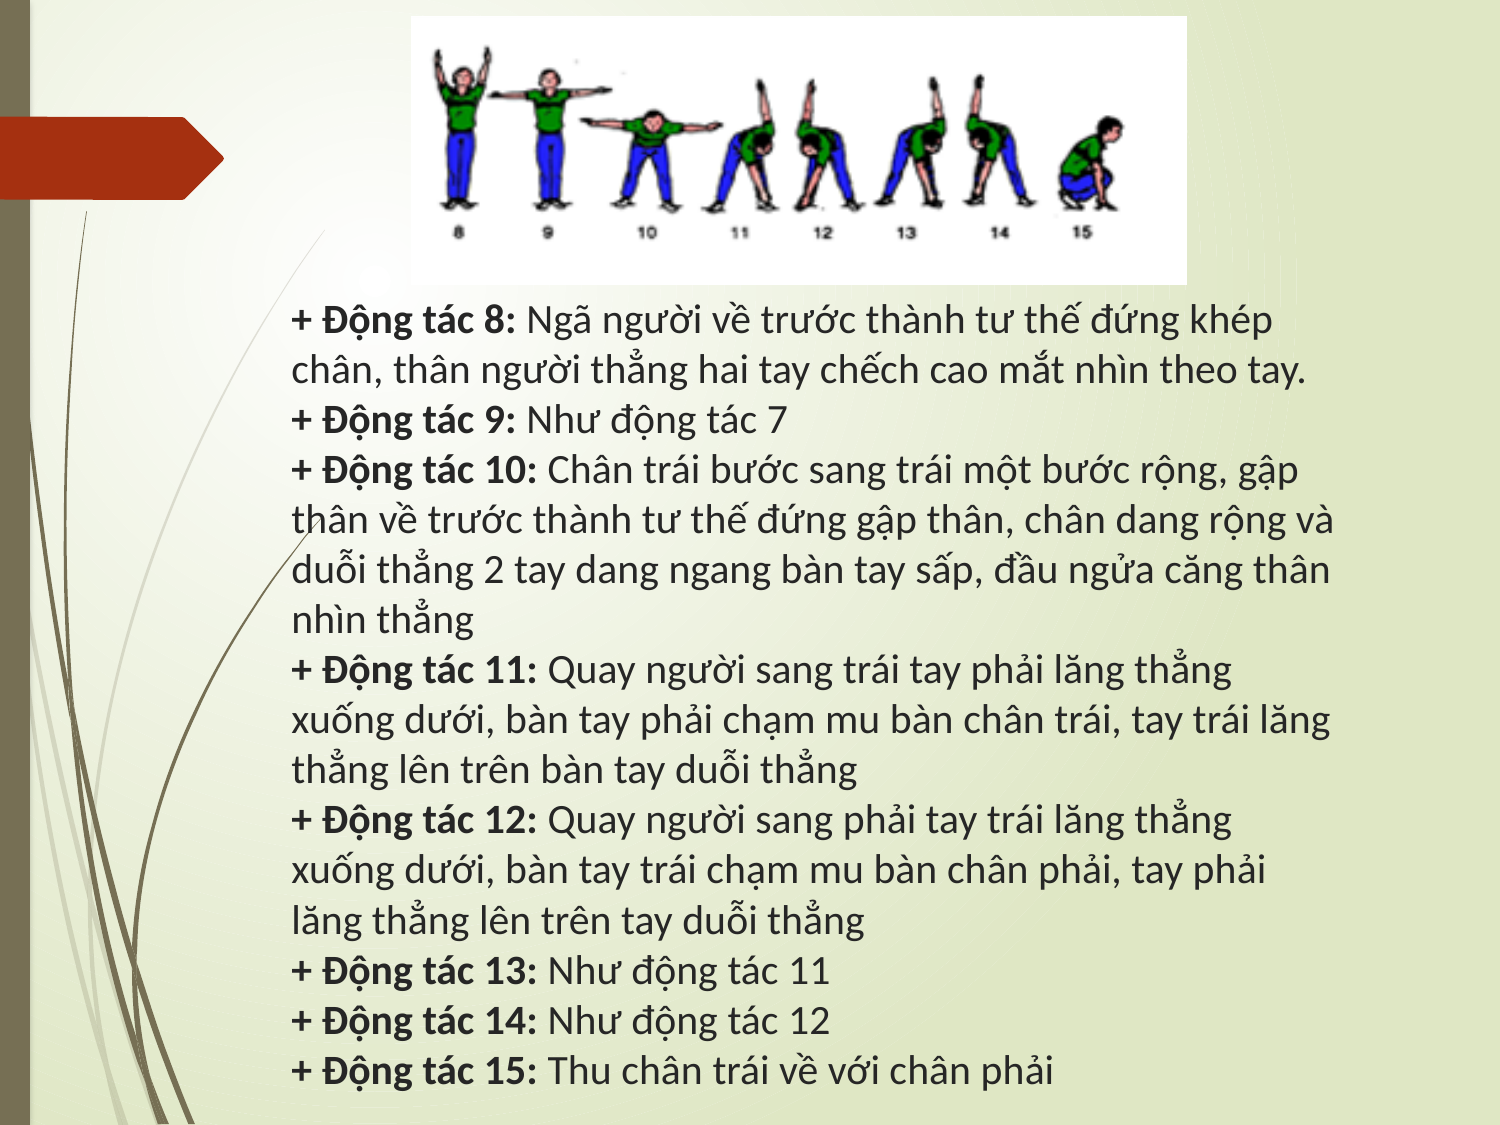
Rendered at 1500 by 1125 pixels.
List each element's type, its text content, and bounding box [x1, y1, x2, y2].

title + Động tác 8: Ngã người về trước thành tư thế đứng khép chân, thân người thẳng hai tay chếch cao mắt nhìn theo tay. + Động tác 9: Như động tác 7 + Động tác 10: Chân trái bước sang trái một bước rộng, gập thân về trước thành tư thế đứng gập thân, chân dang rộng và duỗi thẳng 2 tay dang ngang bàn tay sấp, đầu ngửa căng thân nhìn thẳng + Động tác 11: Quay người sang trái tay phải lăng thẳng xuống dưới, bàn tay phải chạm mu bàn chân trái, tay trái lăng thẳng lên trên bàn tay duỗi thẳng + Động tác 12: Quay người sang phải tay trái lăng thẳng xuống dưới, bàn tay trái chạm mu bàn chân phải, tay phải lăng thẳng lên trên tay duỗi thẳng + Động tác 13: Như động tác 11 + Động tác 14: Như động tác 12 + Động tác 15: Thu chân trái về với chân phải [276, 284, 1358, 495]
picture [411, 15, 1188, 285]
